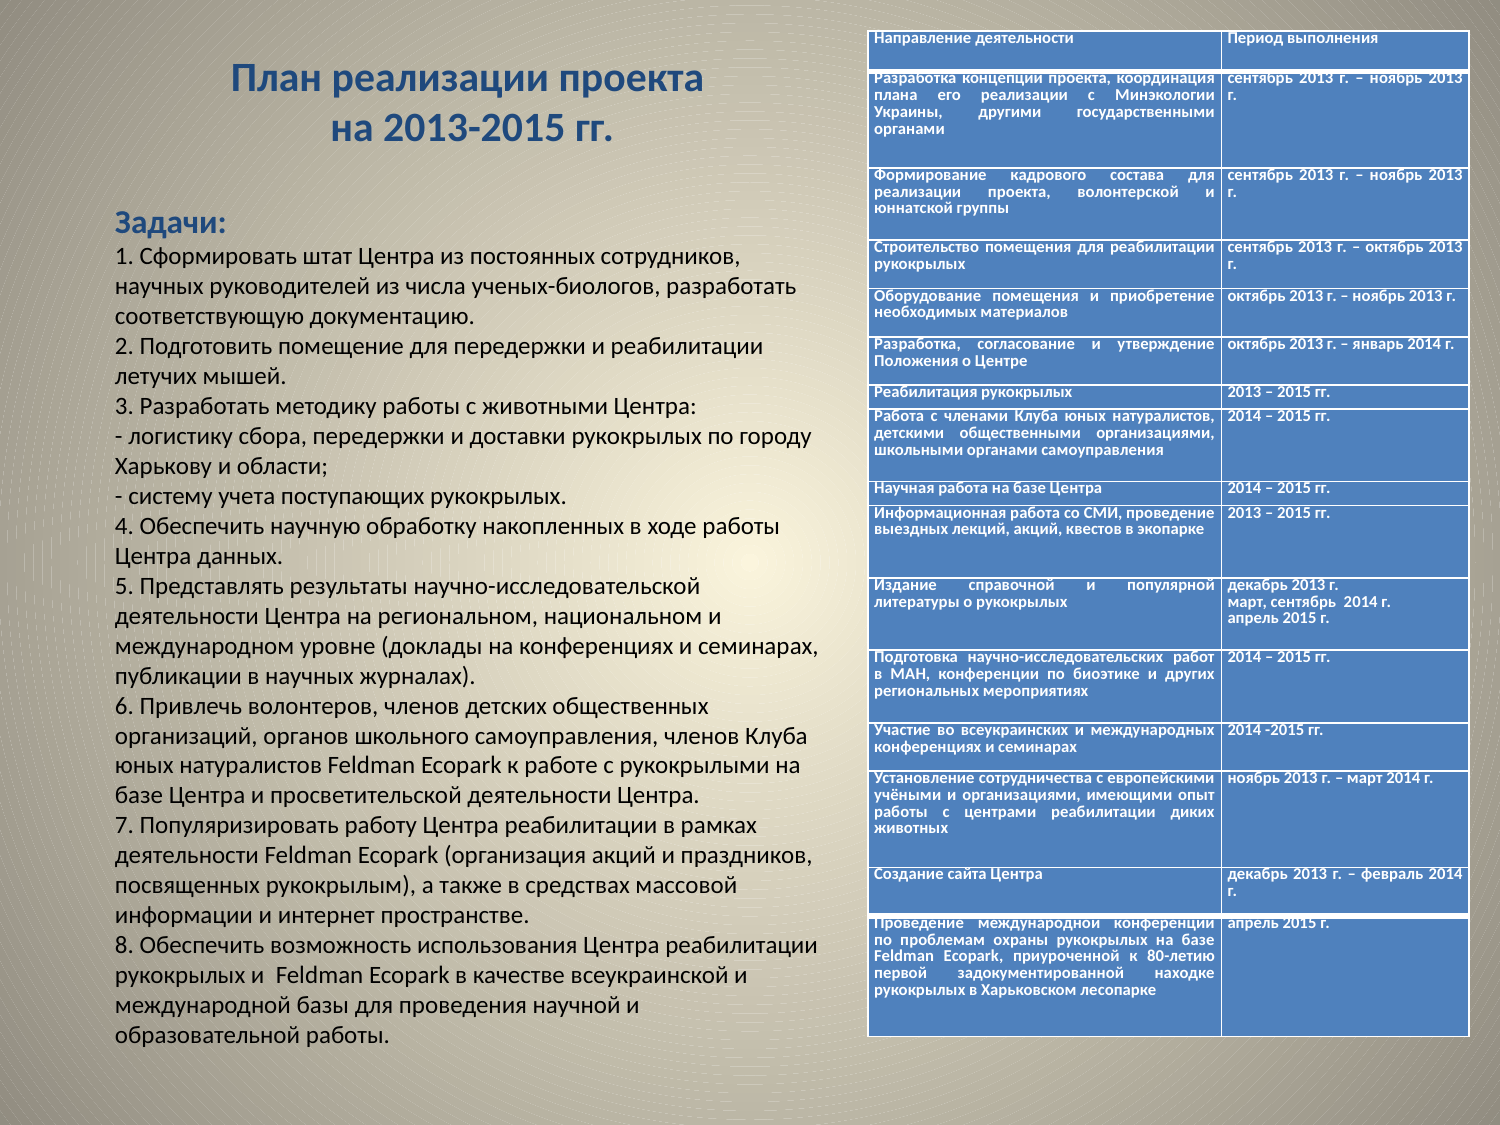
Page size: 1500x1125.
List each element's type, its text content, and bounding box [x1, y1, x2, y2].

table_cell Формирование кадрового состава для реализации проекта, волонтерской и юннатской группы [869, 169, 1221, 239]
table_cell декабрь 2013 г. – февраль 2014 г. [1222, 868, 1468, 913]
table_cell Информационная работа со СМИ, проведение выездных лекций, акций, квестов в экопарке [869, 506, 1221, 577]
table_header Направление деятельности [869, 32, 1221, 69]
table_cell Разработка концепции проекта, координация плана его реализации с Минэкологии Украины, другими государственными органами [869, 74, 1221, 167]
table_cell Проведение международной конференции по проблемам охраны рукокрылых на базе Feldman Ecopark, приуроченной к 80-летию первой задокументированной находке рукокрылых в Харьковском лесопарке [869, 919, 1221, 1036]
table_cell сентябрь 2013 г. – ноябрь 2013 г. [1222, 74, 1468, 167]
text_box План реализации проекта на 2013-2015 гг. Задачи: 1. Сформировать штат Центра из постоянных сотрудников, научных руководителей из числа ученых-биологов, разработать соответствующую документацию. 2. Подготовить помещение для передержки и реабилитации летучих мышей. 3. Разработать методику работы с животными Центра: - логистику сбора, передержки и доставки рукокрылых по городу Харькову и области; - систему учета поступающих рукокрылых. 4. Обеспечить научную обработку накопленных в ходе работы Центра данных. 5. Представлять результаты научно-исследовательской деятельности Центра на региональном, национальном и международном уровне (доклады на конференциях и семинарах, публикации в научных журналах). 6. Привлечь волонтеров, членов детских общественных организаций, органов школьного самоуправления, членов Клуба юных натуралистов Feldman Ecopark к работе с рукокрылыми на базе Центра и просветительской деятельности Центра. 7. Популяризировать работу Центра реабилитации в рамках деятельности Feldman Ecopark (организация акций и праздников, посвященных рукокрылым), а также в средствах массовой информации и интернет пространстве. 8. Обеспечить возможность использования Центра реабилитации рукокрылых и Feldman Ecopark в качестве всеукраинской и международной базы для проведения научной и образовательной работы. [100, 42, 845, 1125]
table_cell 2013 – 2015 гг. [1222, 506, 1468, 577]
table_cell Установление сотрудничества с европейскими учёными и организациями, имеющими опыт работы с центрами реабилитации диких животных [869, 772, 1221, 867]
table_cell сентябрь 2013 г. – ноябрь 2013 г. [1222, 169, 1468, 239]
table_cell Работа с членами Клуба юных натуралистов, детскими общественными организациями, школьными органами самоуправления [869, 410, 1221, 481]
table_cell Строительство помещения для реабилитации рукокрылых [869, 241, 1221, 288]
table_cell сентябрь 2013 г. – октябрь 2013 г. [1222, 241, 1468, 288]
table_cell Разработка, согласование и утверждение Положения о Центре [869, 338, 1221, 384]
table_cell 2014 -2015 гг. [1222, 724, 1468, 770]
table_cell Издание справочной и популярной литературы о рукокрылых [869, 579, 1221, 649]
table_cell Создание сайта Центра [869, 868, 1221, 913]
table_cell 2014 – 2015 гг. [1222, 410, 1468, 481]
table_cell декабрь 2013 г. март, сентябрь 2014 г. апрель 2015 г. [1222, 579, 1468, 649]
table_cell 2014 – 2015 гг. [1222, 651, 1468, 722]
table_cell Участие во всеукраинских и международных конференциях и семинарах [869, 724, 1221, 770]
table_cell 2013 – 2015 гг. [1222, 386, 1468, 408]
table_header Период выполнения [1222, 32, 1468, 69]
table_cell октябрь 2013 г. – январь 2014 г. [1222, 338, 1468, 384]
table_cell 2014 – 2015 гг. [1222, 482, 1468, 505]
table_cell Оборудование помещения и приобретение необходимых материалов [869, 289, 1221, 336]
table_cell Подготовка научно-исследовательских работ в МАН, конференции по биоэтике и других региональных мероприятиях [869, 651, 1221, 722]
table_cell октябрь 2013 г. – ноябрь 2013 г. [1222, 289, 1468, 336]
table_cell ноябрь 2013 г. – март 2014 г. [1222, 772, 1468, 867]
table_cell Научная работа на базе Центра [869, 482, 1221, 505]
table_cell Реабилитация рукокрылых [869, 386, 1221, 408]
table_cell апрель 2015 г. [1222, 919, 1468, 1036]
